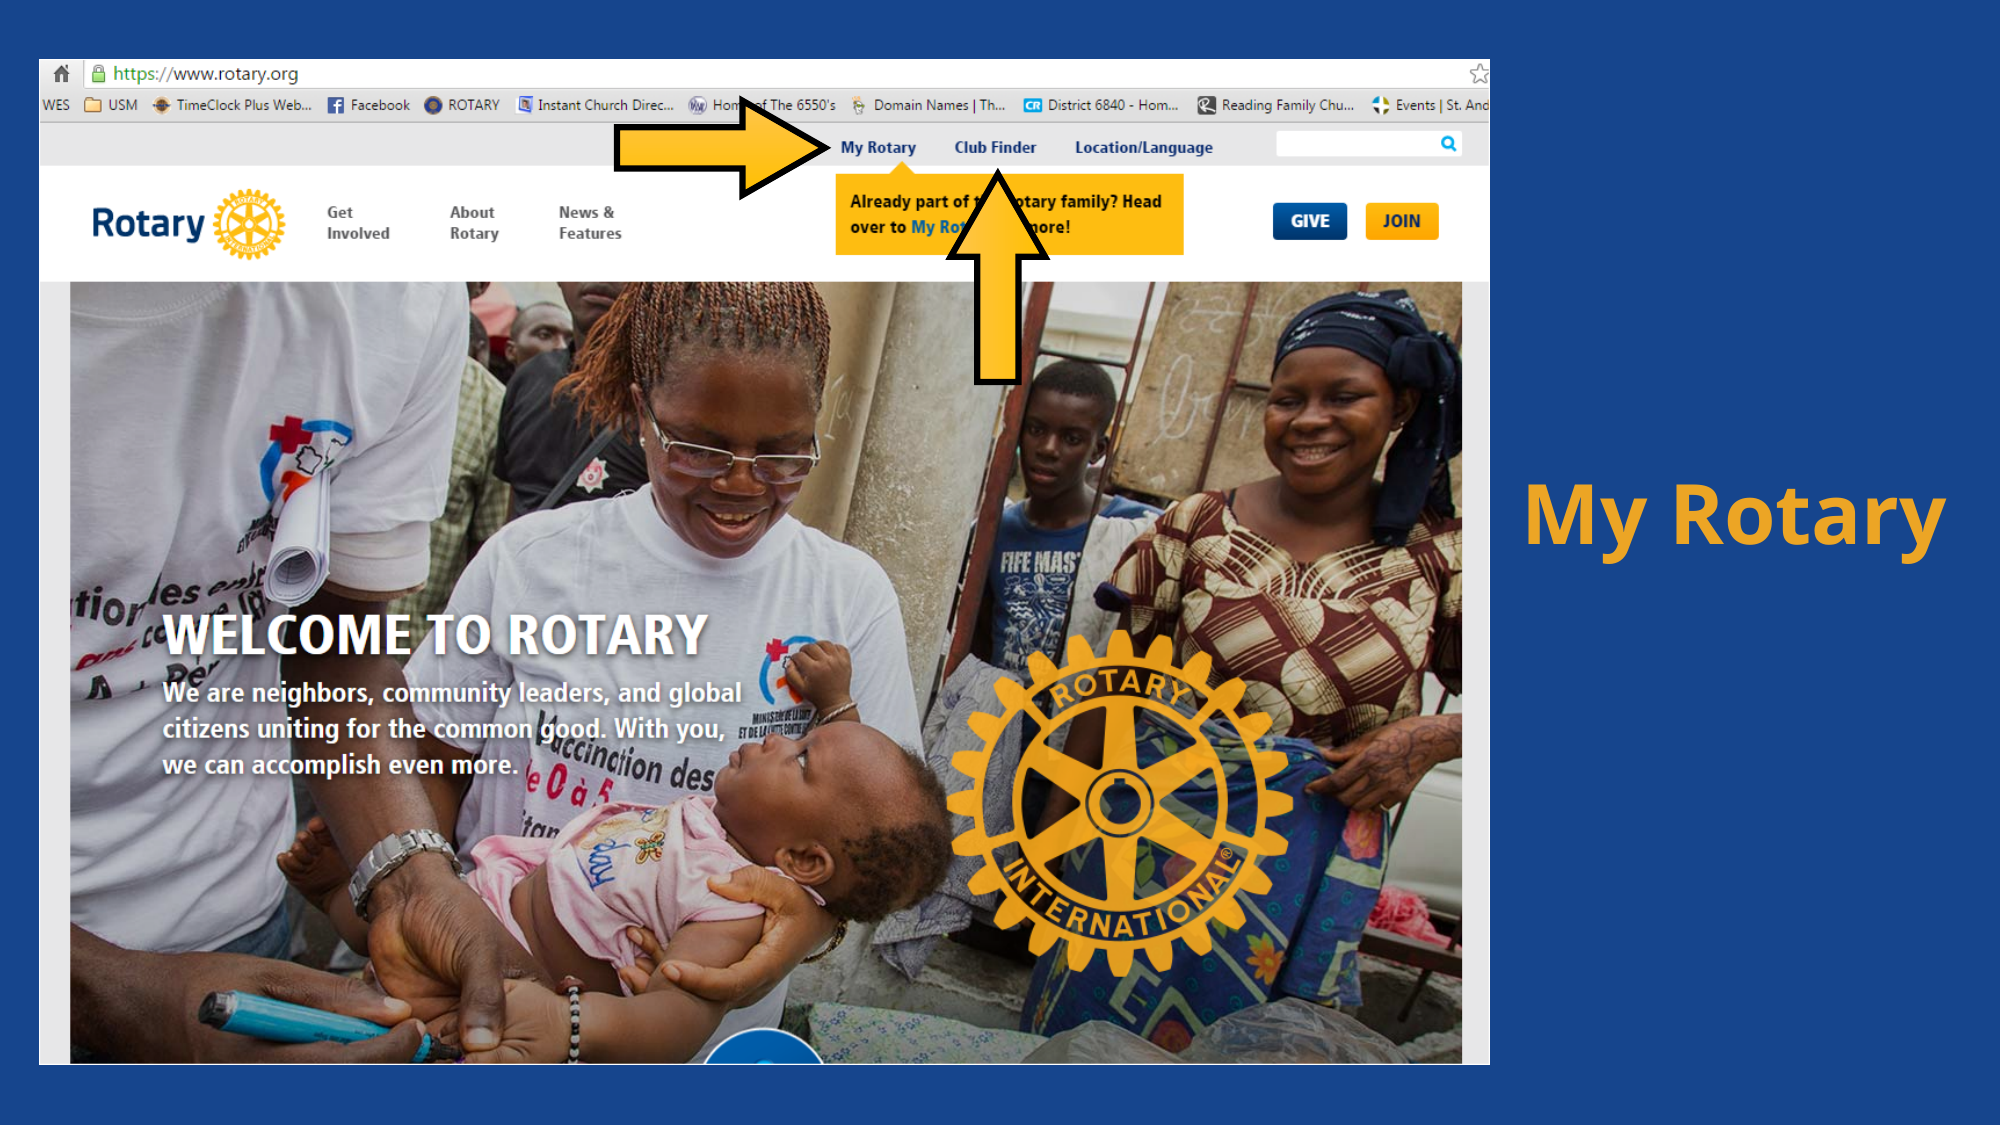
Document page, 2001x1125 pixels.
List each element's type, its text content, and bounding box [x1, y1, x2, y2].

text_box My Rotary [1507, 453, 1963, 569]
picture [39, 59, 1490, 1066]
